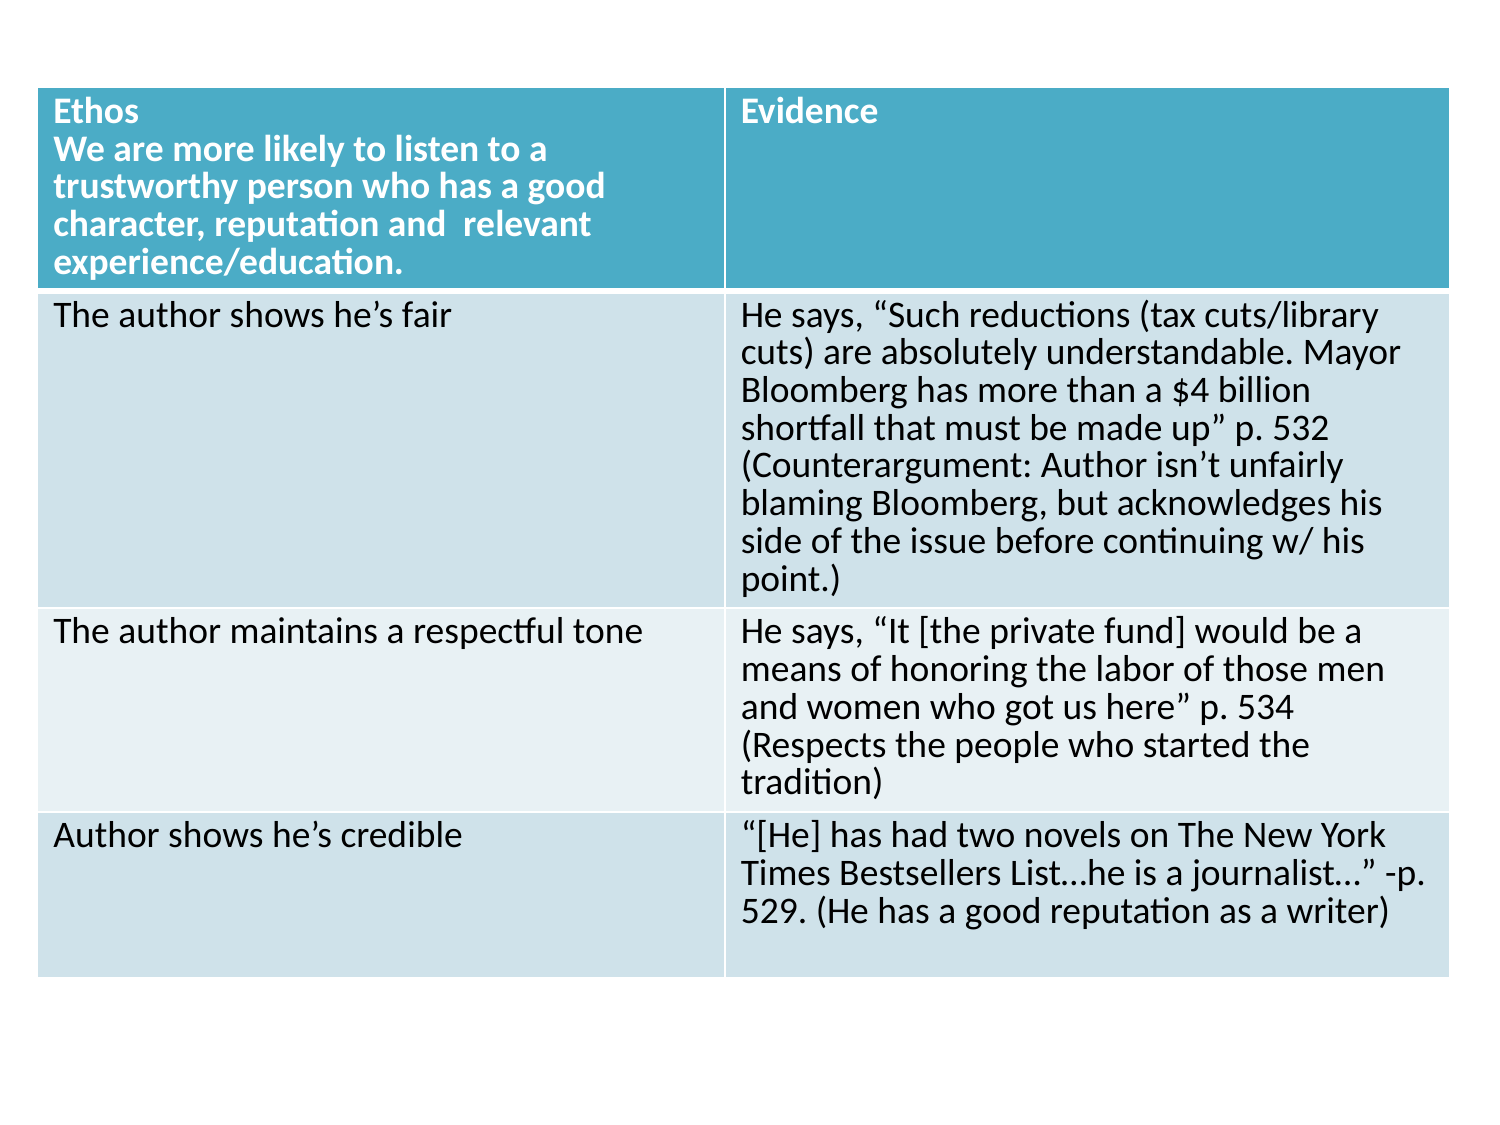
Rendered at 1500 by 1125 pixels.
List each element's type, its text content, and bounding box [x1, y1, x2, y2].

table_cell He says, “Such reductions (tax cuts/library cuts) are absolutely understandable. Mayor Bloomberg has more than a $4 billion shortfall that must be made up” p. 532 (Counterargument: Author isn’t unfairly blaming Bloomberg, but acknowledges his side of the issue before continuing w/ his point.) [726, 294, 1449, 607]
table_cell He says, “It [the private fund] would be a means of honoring the labor of those men and women who got us here” p. 534 (Respects the people who started the tradition) [726, 609, 1449, 811]
table_cell Author shows he’s credible [38, 813, 724, 977]
table_header Ethos We are more likely to listen to a trustworthy person who has a good character, reputation and relevant experience/education. [38, 88, 724, 288]
table_cell The author maintains a respectful tone [38, 609, 724, 811]
table_cell “[He] has had two novels on The New York Times Bestsellers List…he is a journalist…” -p. 529. (He has a good reputation as a writer) [726, 813, 1449, 977]
table_header Evidence [726, 88, 1449, 288]
table_cell The author shows he’s fair [38, 294, 724, 607]
